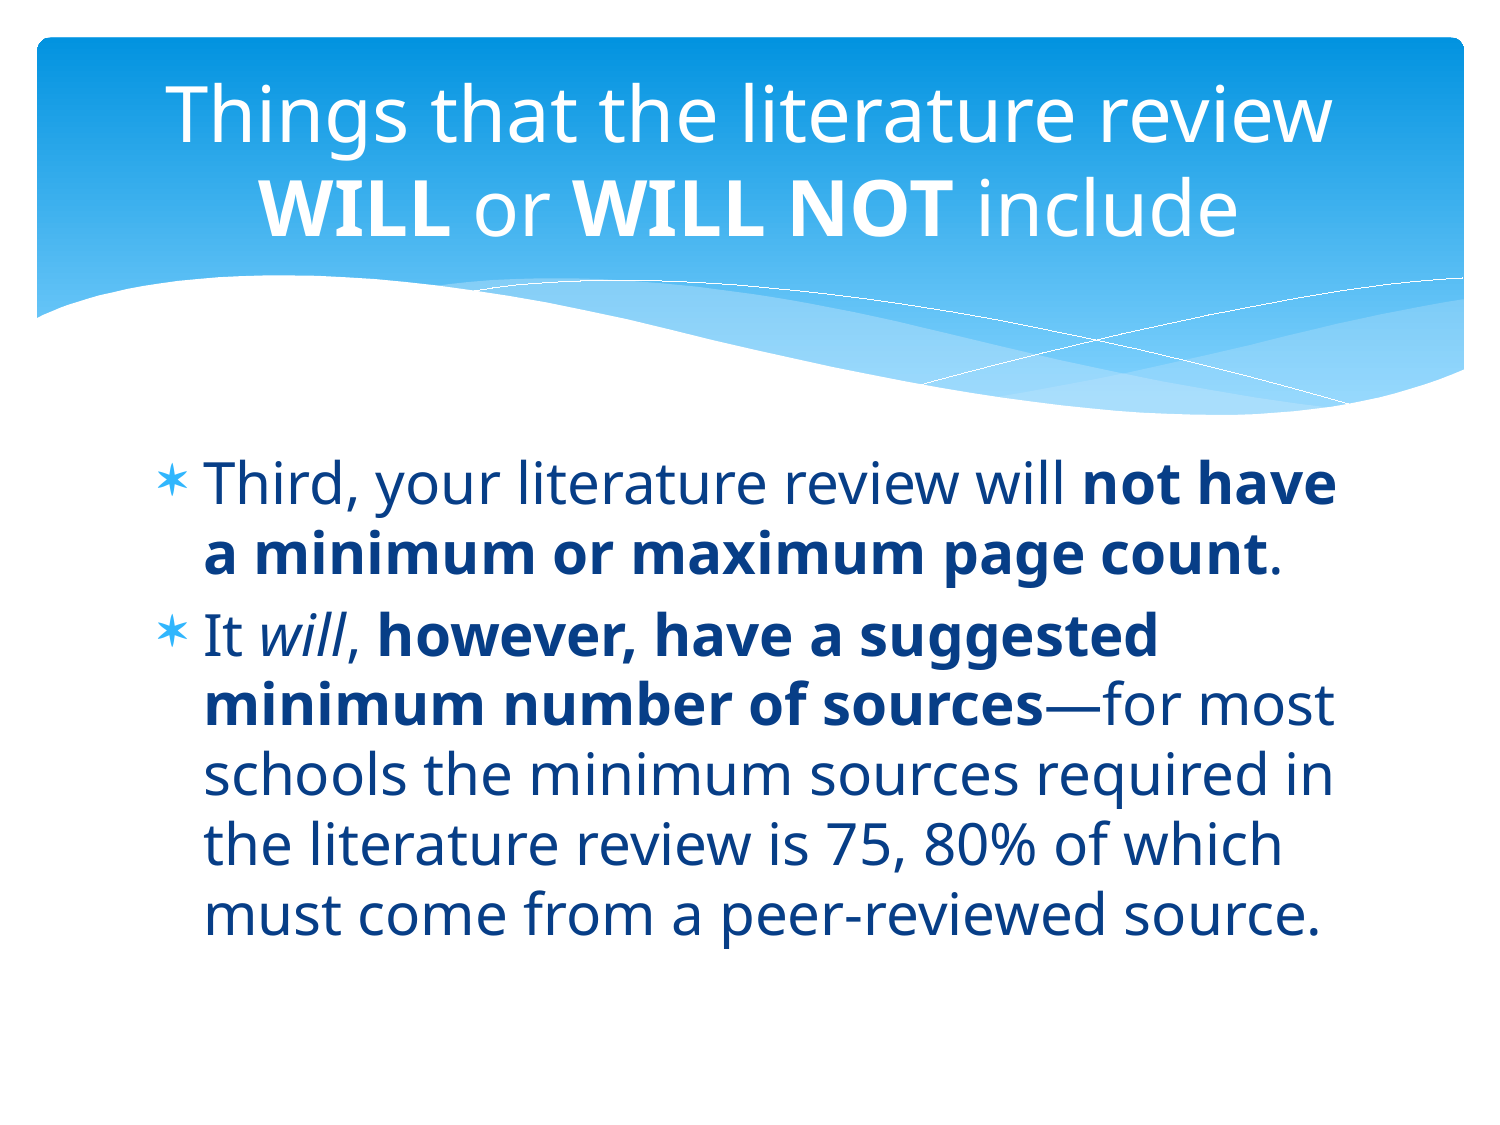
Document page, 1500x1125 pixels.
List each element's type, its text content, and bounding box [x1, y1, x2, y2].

list Third, your literature review will not have a minimum or maximum page count. It will, however, have a suggested minimum number of sources—for most schools the minimum sources required in the literature review is 75, 80% of which must come from a peer-reviewed source. [143, 438, 1359, 1005]
title Things that the literature review WILL or WILL NOT include [75, 55, 1425, 261]
